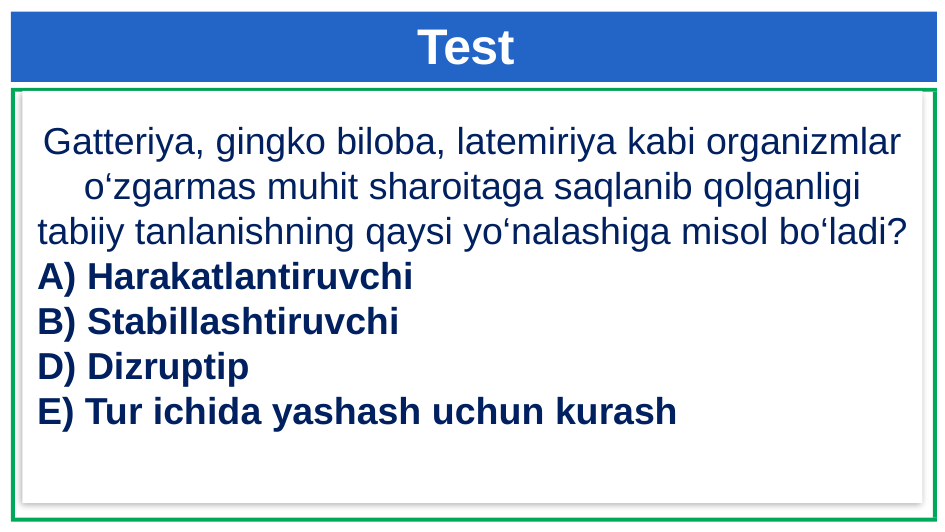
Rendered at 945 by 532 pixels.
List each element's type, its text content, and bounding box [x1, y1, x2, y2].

title Test [9, 17, 935, 82]
text_box Gatteriya, gingko biloba, latemiriya kabi organizmlar o‘zgarmas muhit sharoitaga saqlanib qolganligi tabiiy tanlanishning qaysi yo‘nalashiga misol bo‘ladi? A) Harakatlantiruvchi B) Stabillashtiruvchi D) Dizruptip E) Tur ichida yashash uchun kurash [22, 90, 923, 504]
